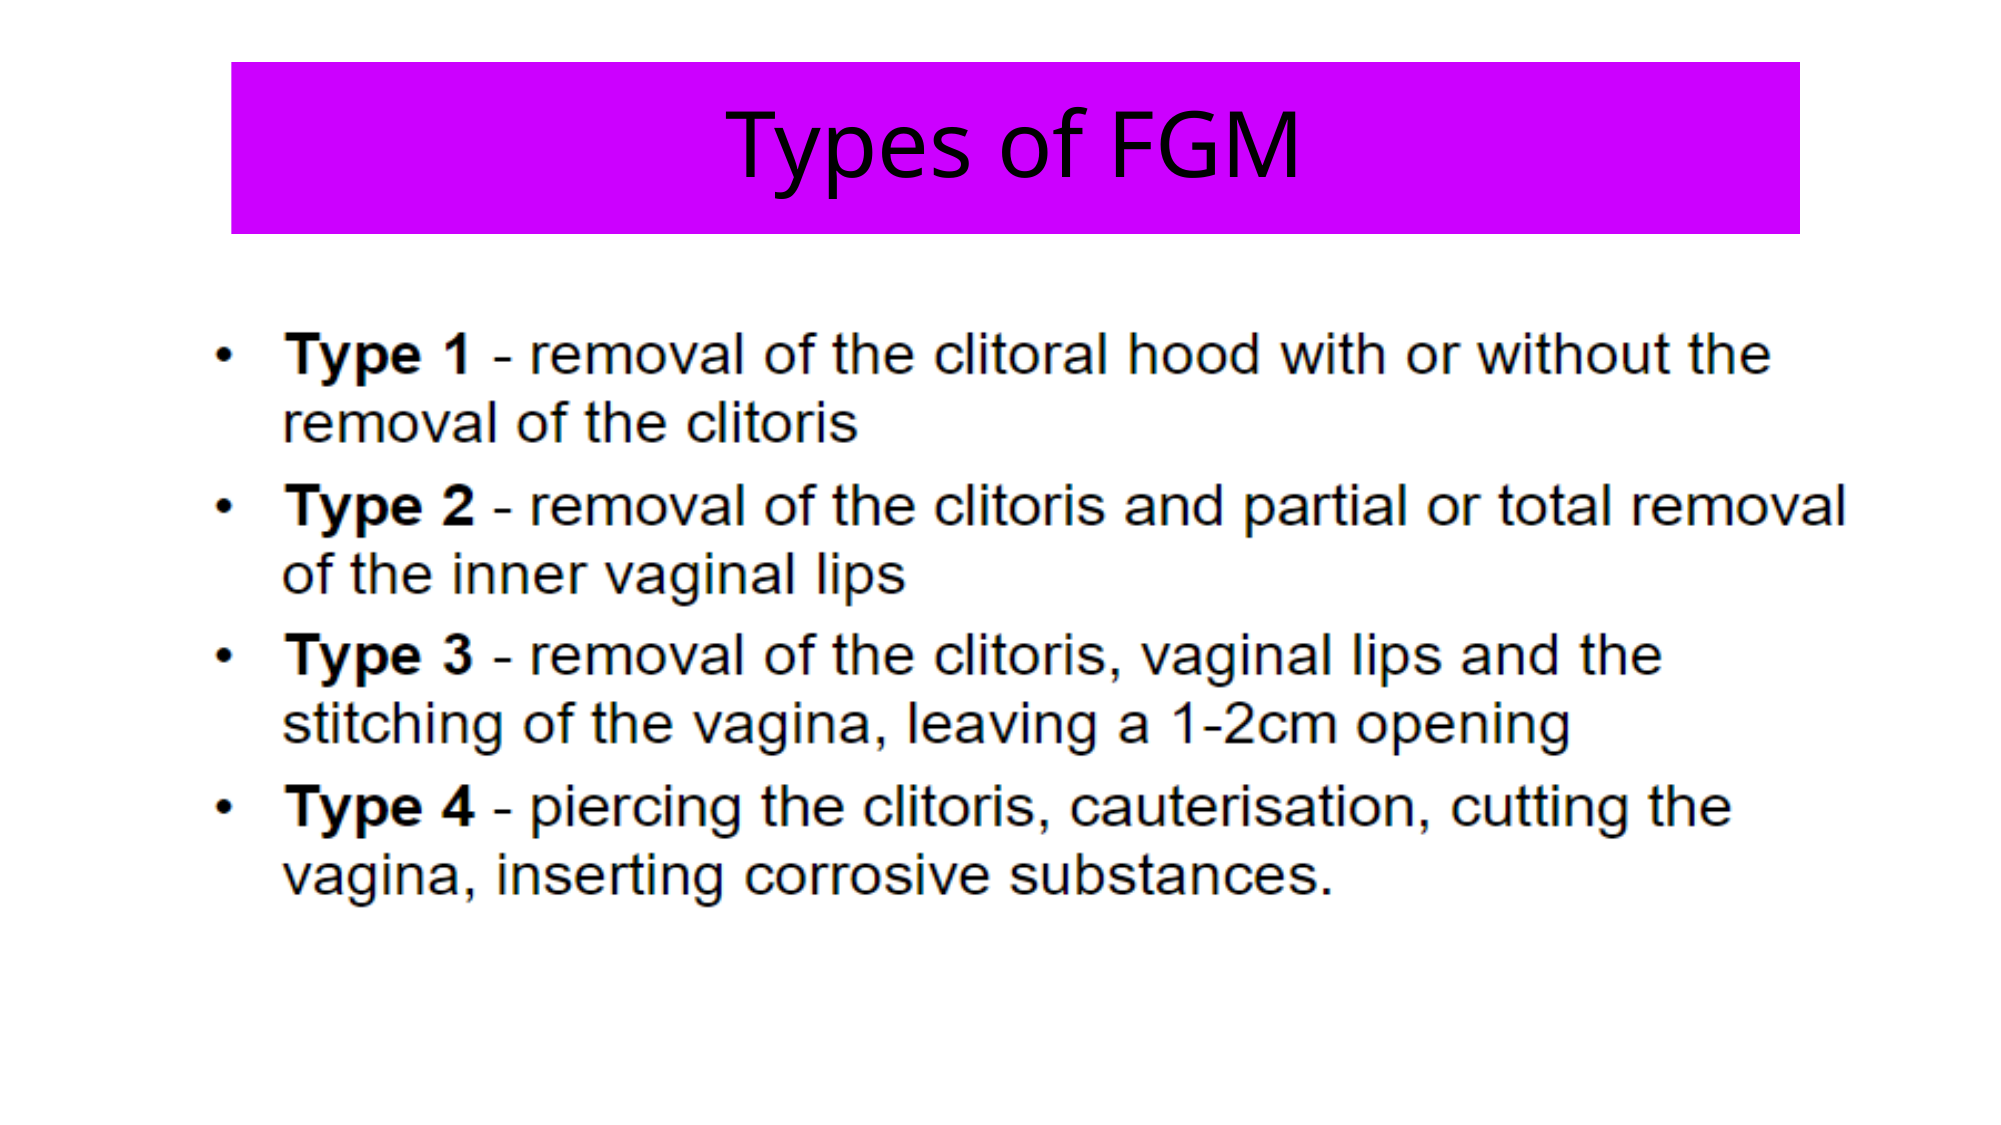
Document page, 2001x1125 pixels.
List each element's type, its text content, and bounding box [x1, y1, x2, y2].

title Types of FGM [231, 62, 1800, 234]
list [160, 279, 1886, 1005]
